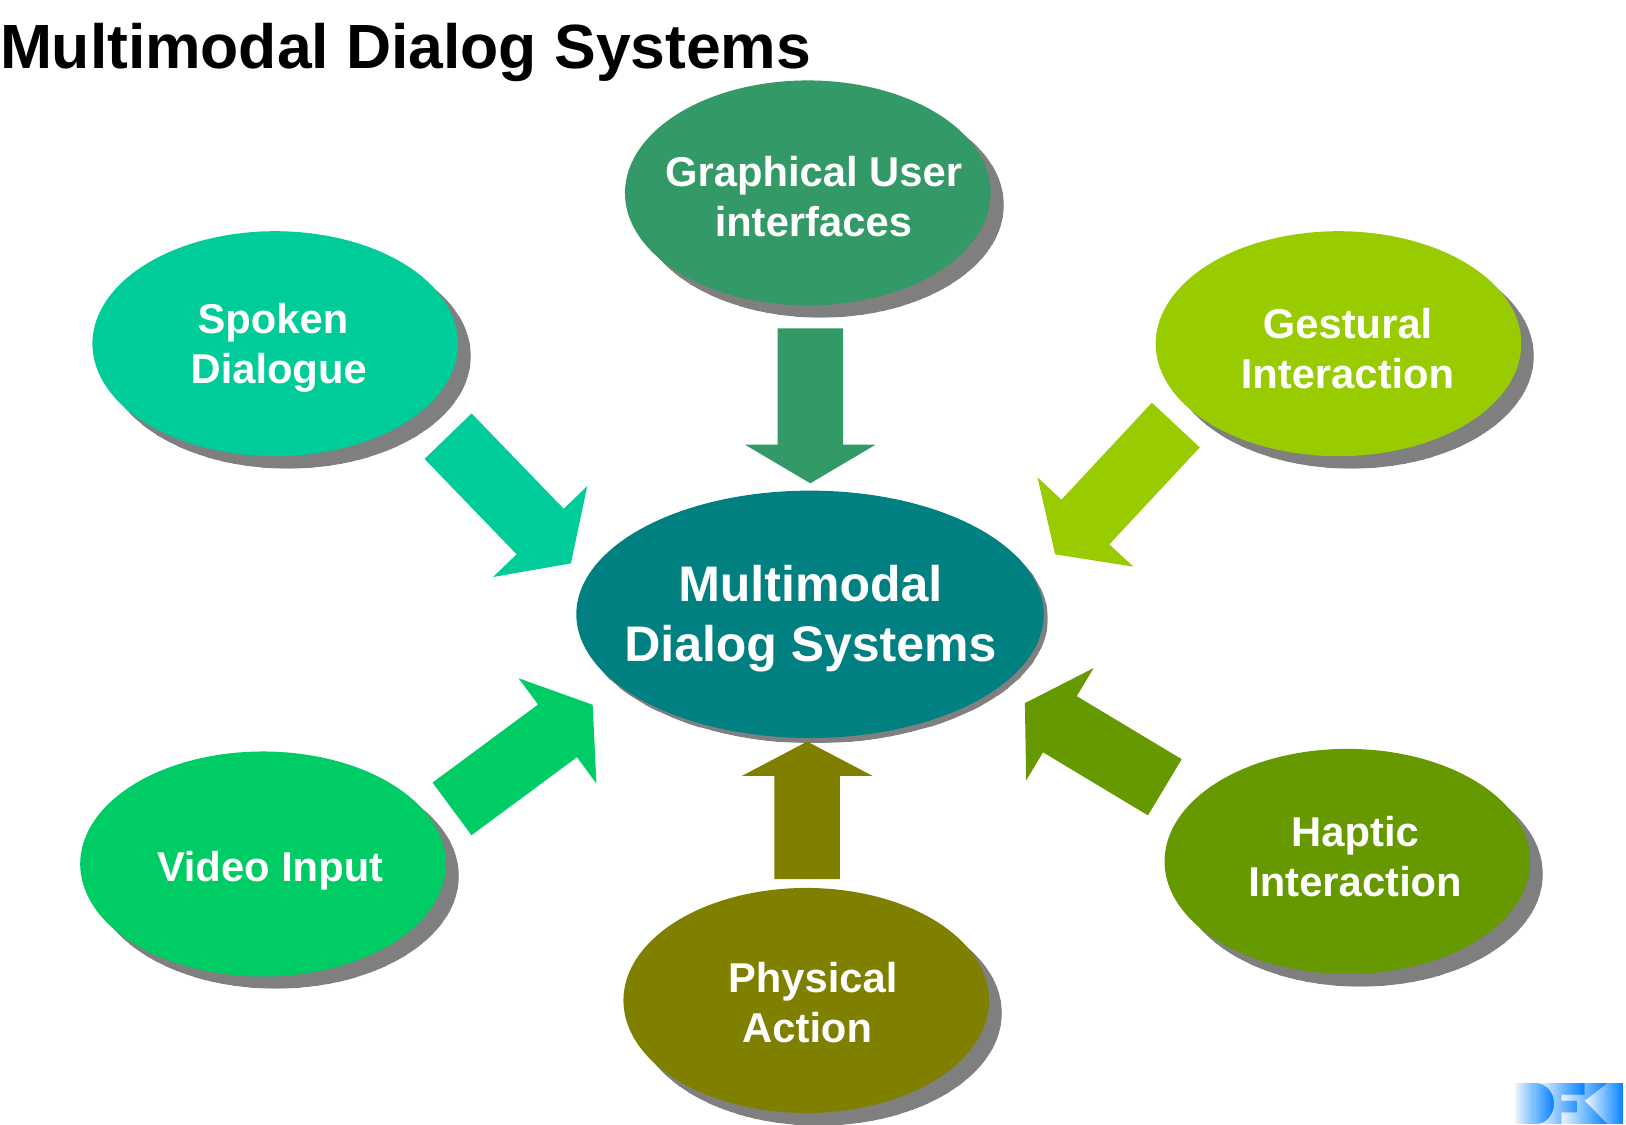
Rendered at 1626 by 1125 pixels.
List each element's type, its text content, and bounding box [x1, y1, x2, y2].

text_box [1013, 679, 1531, 975]
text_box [79, 691, 611, 977]
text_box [623, 741, 990, 1114]
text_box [1049, 230, 1522, 579]
text_box [619, 492, 1001, 543]
text_box [610, 679, 1010, 739]
picture [1515, 1083, 1623, 1124]
text_box [576, 556, 603, 672]
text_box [92, 230, 576, 589]
text_box [1018, 557, 1044, 671]
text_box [624, 80, 999, 484]
text_box Multimodal Dialog Systems [603, 543, 1018, 679]
title Multimodal Dialog Systems [0, 0, 1619, 96]
